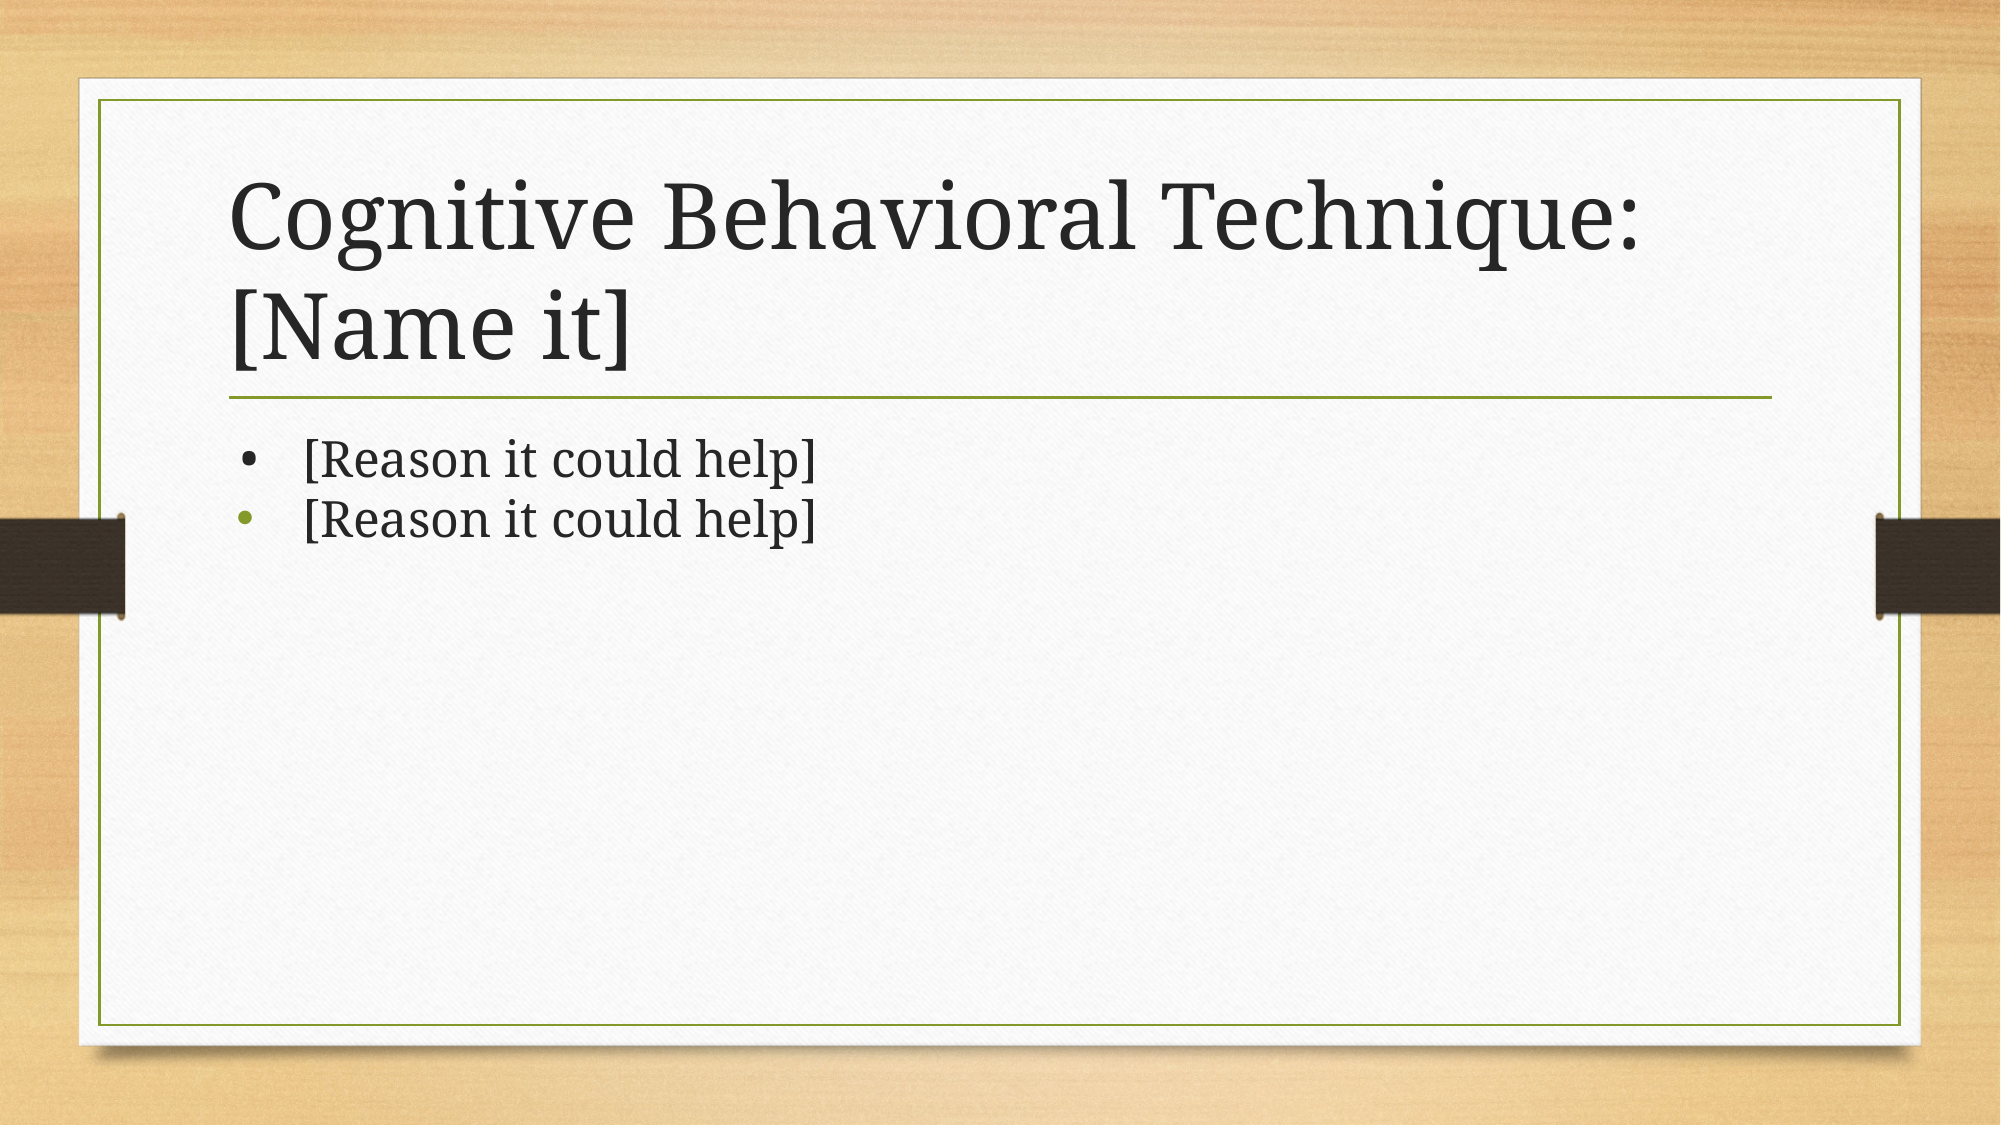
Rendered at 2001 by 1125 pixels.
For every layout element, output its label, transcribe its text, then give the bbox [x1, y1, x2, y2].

picture [0, 0, 2001, 1125]
title Cognitive Behavioral Technique: [Name it] [212, 161, 1788, 375]
list [Reason it could help] [Reason it could help] [212, 419, 1788, 964]
